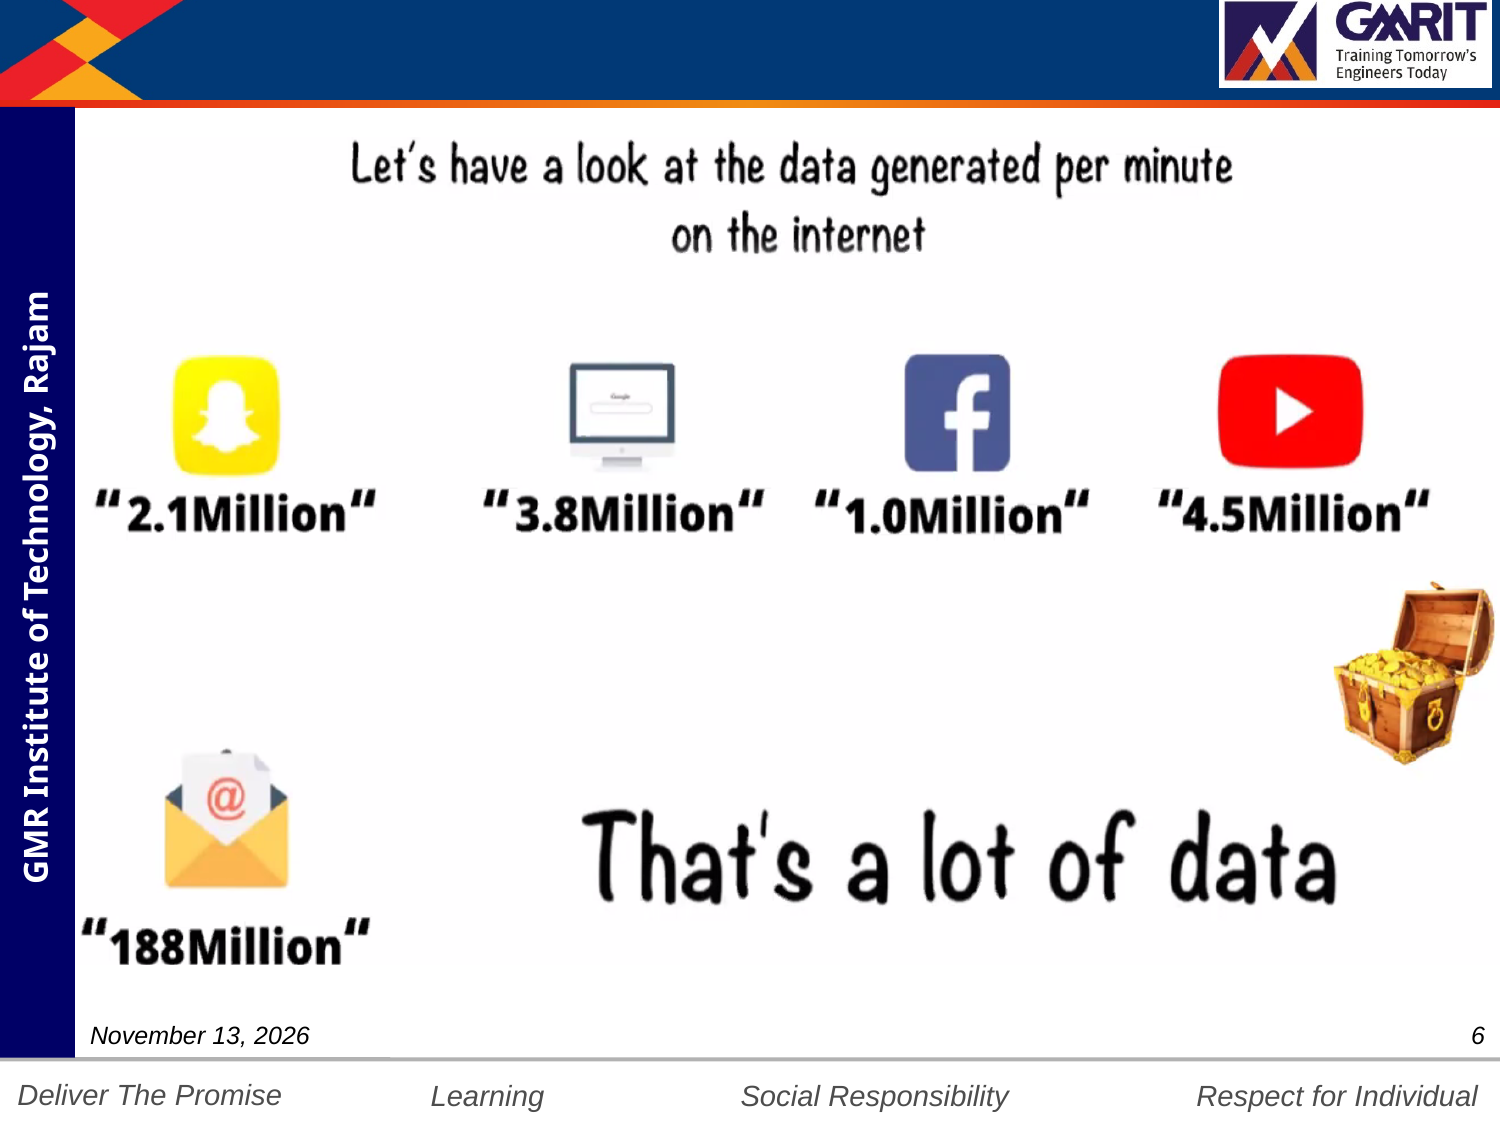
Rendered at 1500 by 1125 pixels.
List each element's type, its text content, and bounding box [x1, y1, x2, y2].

picture [75, 136, 1500, 966]
picture [0, 0, 1500, 100]
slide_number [74, 1012, 426, 1091]
slide_number 6 [1149, 1012, 1500, 1091]
